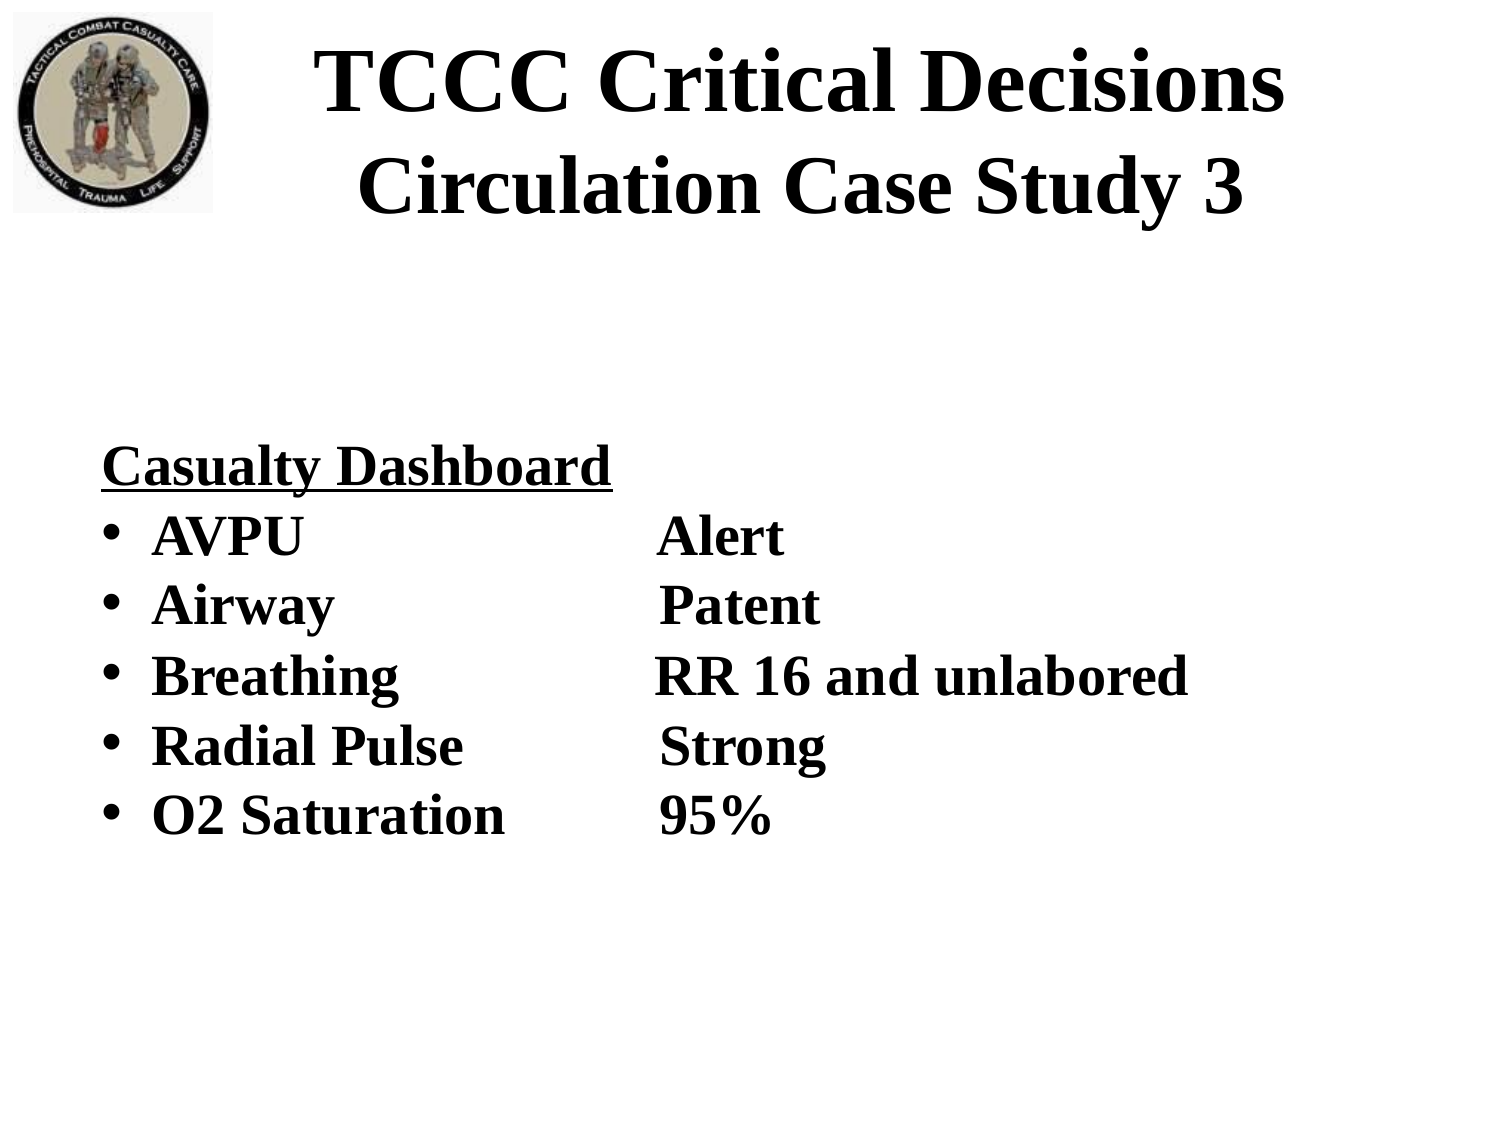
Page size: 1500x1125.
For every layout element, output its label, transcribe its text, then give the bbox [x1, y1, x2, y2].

text_box TCCC Critical Decisions Circulation Case Study 3 [298, 12, 1303, 238]
text_box Casualty Dashboard AVPU Alert Airway Patent Breathing RR 16 and unlabored Radial Pulse Strong O2 Saturation 95% [86, 419, 1205, 924]
picture [13, 12, 213, 213]
